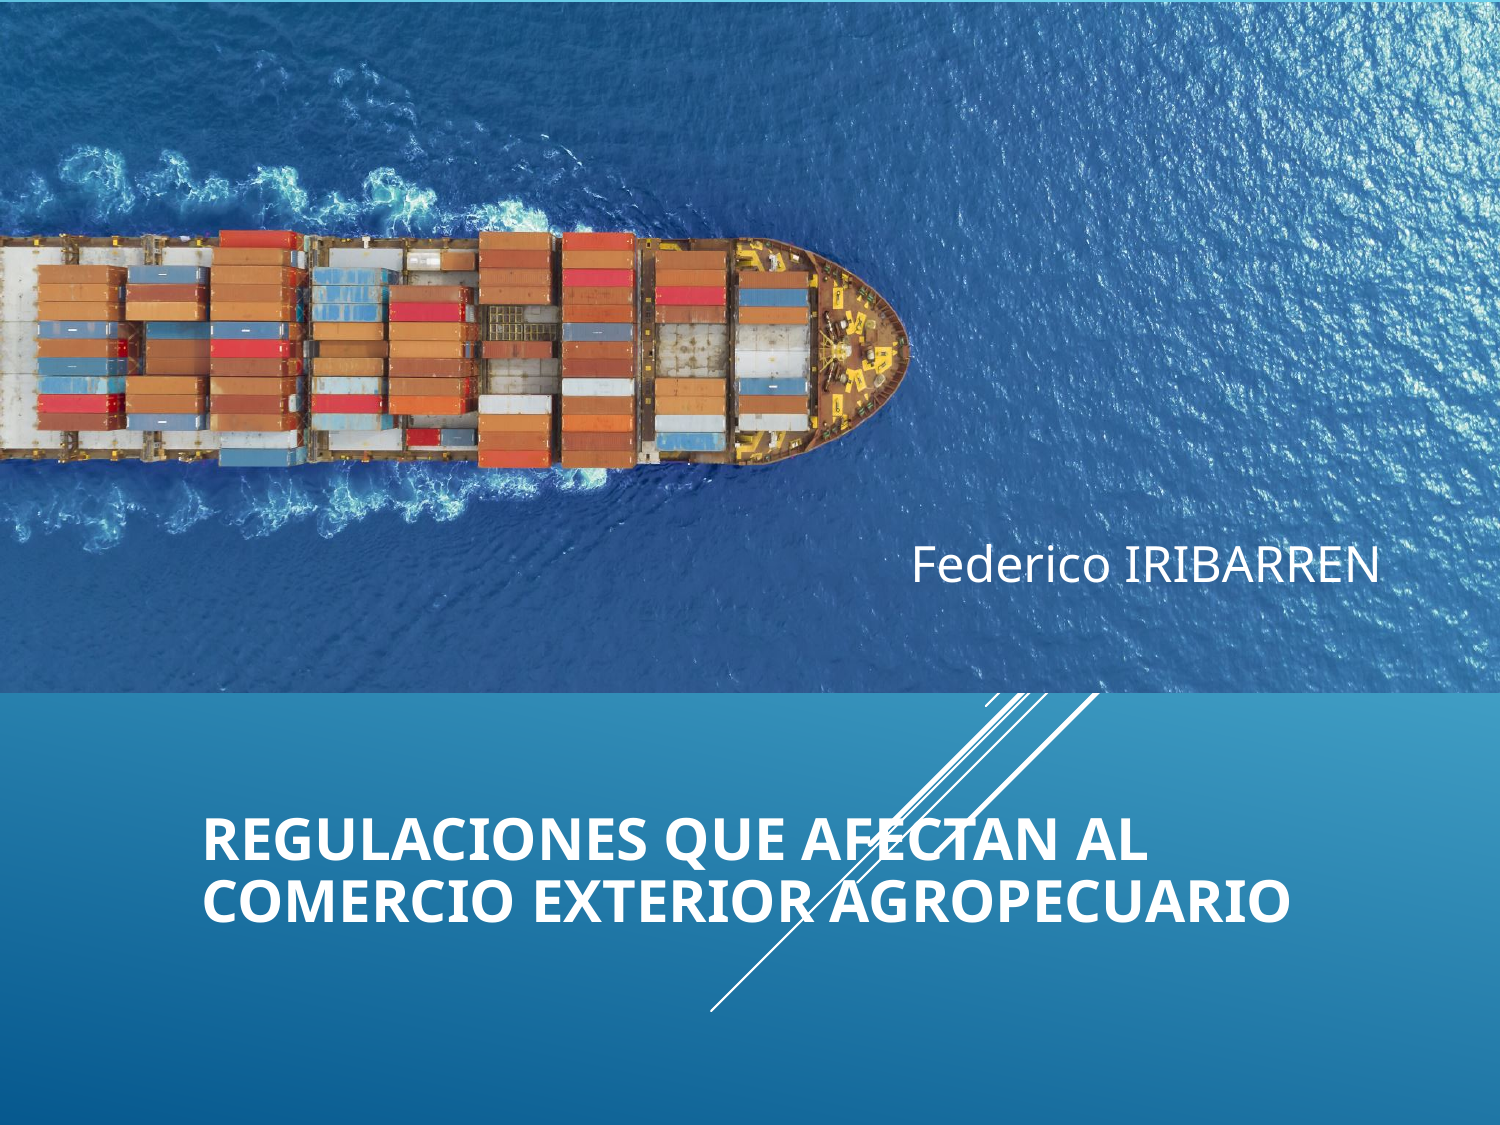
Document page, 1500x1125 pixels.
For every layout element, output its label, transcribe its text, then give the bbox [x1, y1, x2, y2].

title REGULACIONES QUE AFECTAN AL COMERCIO EXTERIOR AGROPECUARIO [186, 798, 1348, 943]
picture [0, 1, 1500, 693]
